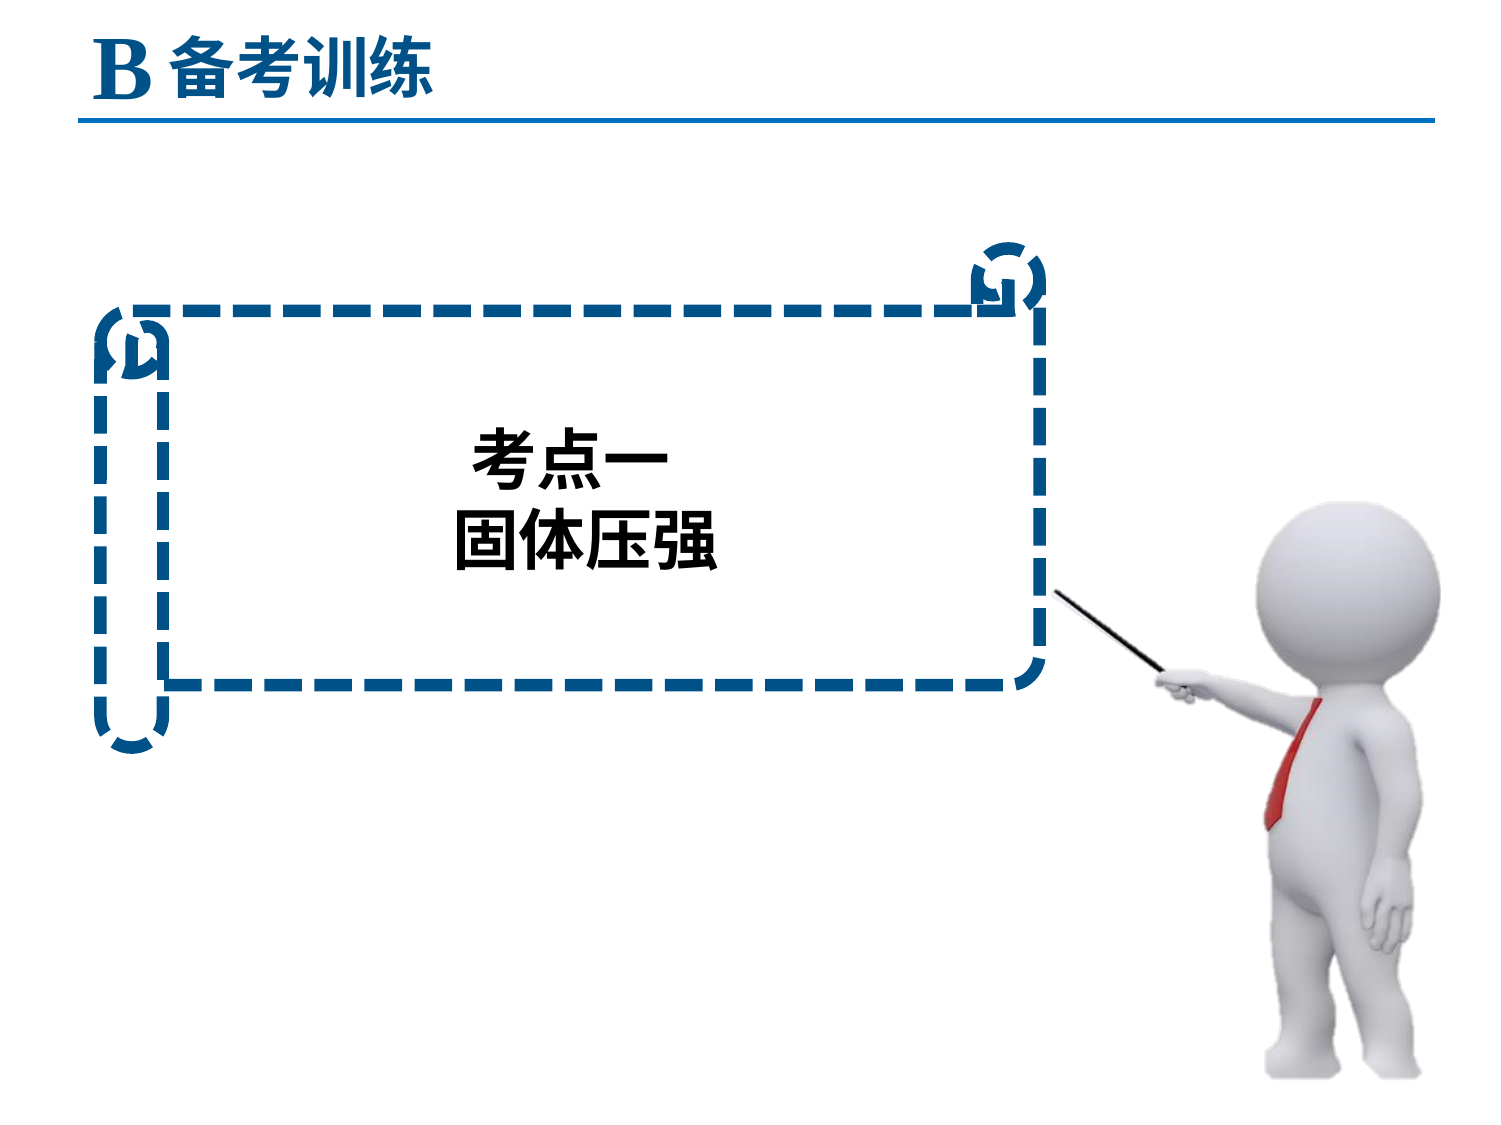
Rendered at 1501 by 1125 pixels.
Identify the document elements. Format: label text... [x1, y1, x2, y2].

picture [1028, 370, 1441, 1110]
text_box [77, 0, 1436, 126]
text_box 考点一 固体压强 [99, 247, 1041, 749]
